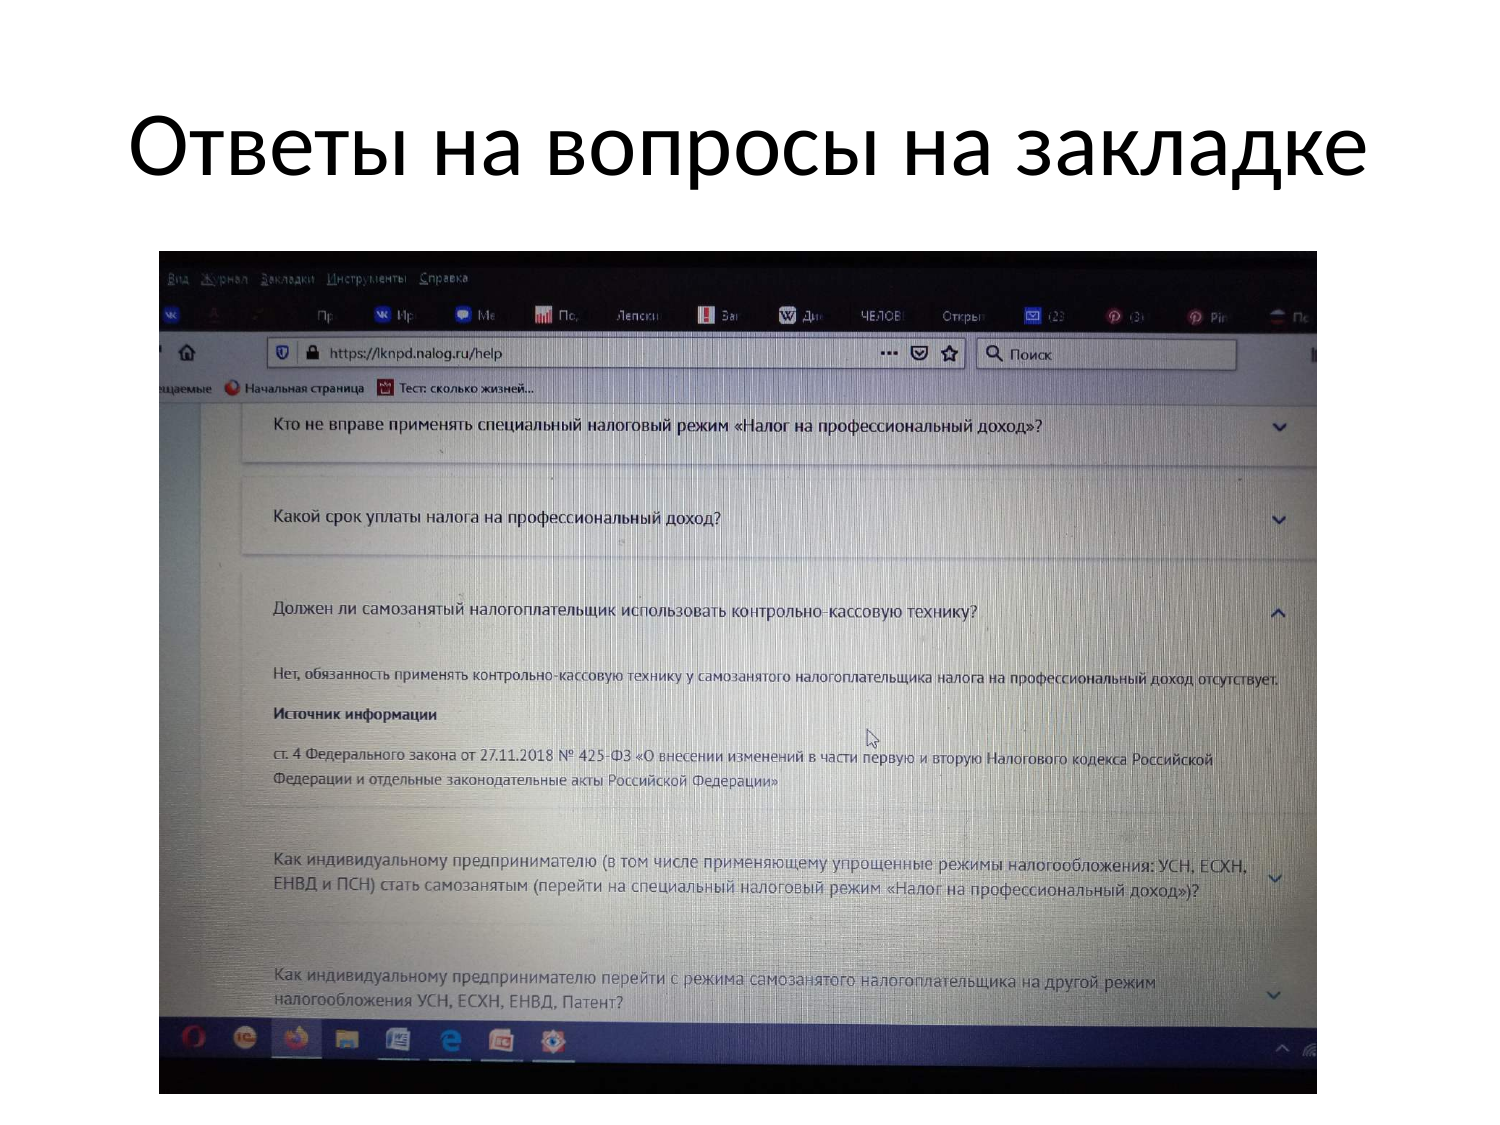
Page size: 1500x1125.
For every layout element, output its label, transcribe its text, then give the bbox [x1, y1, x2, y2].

title Ответы на вопросы на закладке [75, 45, 1425, 233]
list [159, 251, 1318, 1094]
